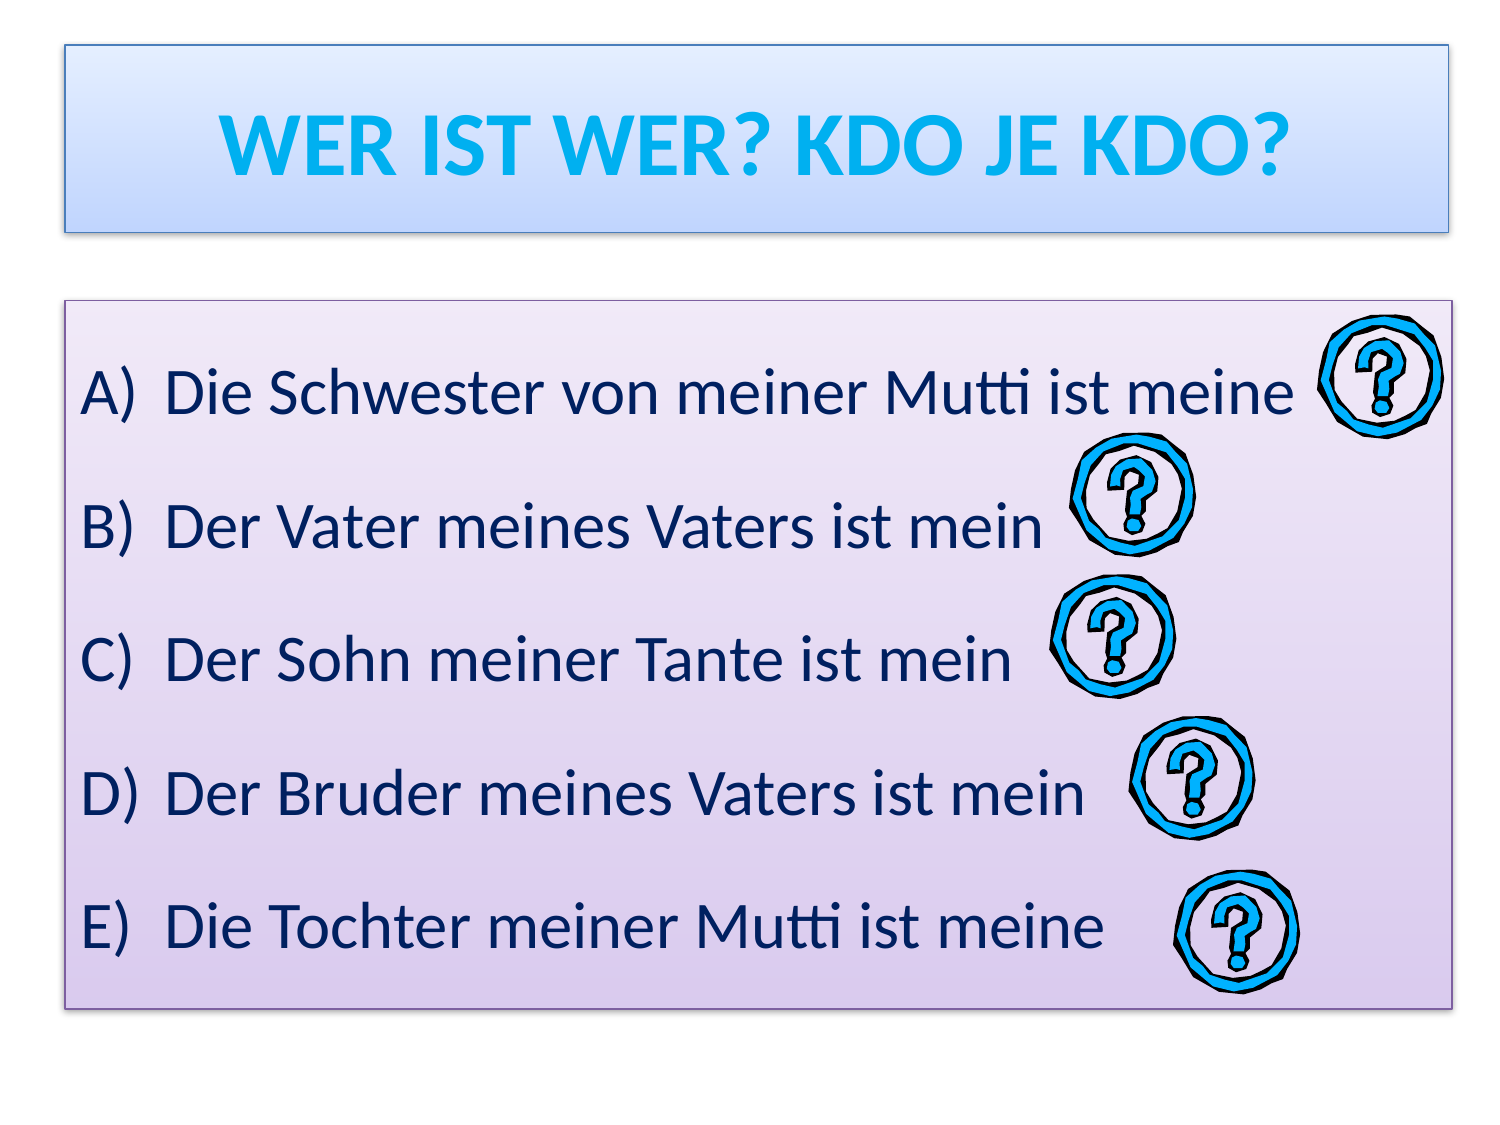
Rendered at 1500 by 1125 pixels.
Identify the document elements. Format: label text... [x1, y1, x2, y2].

list Die Schwester von meiner Mutti ist meine Der Vater meines Vaters ist mein Der Sohn meiner Tante ist mein Der Bruder meines Vaters ist mein Die Tochter meiner Mutti ist meine [64, 300, 1453, 1010]
title WER IST WER? KDO JE KDO? [64, 44, 1449, 233]
picture [1068, 432, 1197, 558]
picture [1128, 715, 1256, 841]
picture [1172, 869, 1301, 995]
picture [1048, 573, 1177, 700]
picture [1316, 314, 1445, 440]
